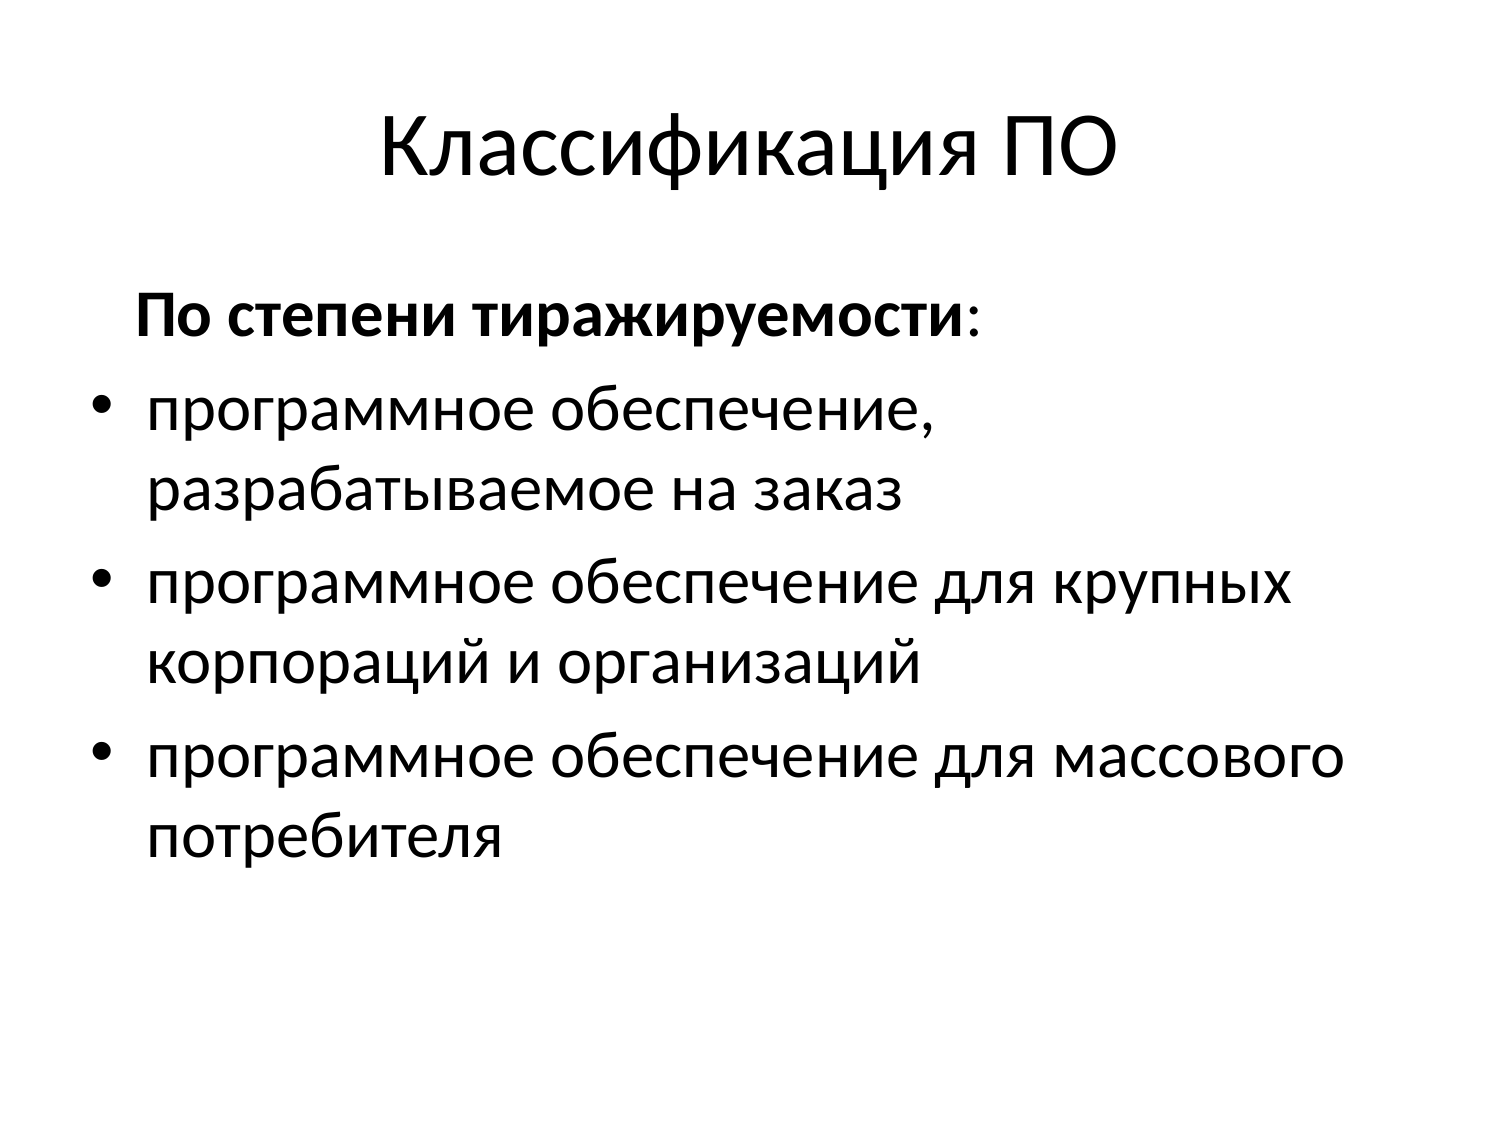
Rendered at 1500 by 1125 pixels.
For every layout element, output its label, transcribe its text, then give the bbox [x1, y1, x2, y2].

list По степени тиражируемости: программное обеспечение, разрабатываемое на заказ программное обеспечение для крупных корпораций и организаций программное обеспечение для массового потребителя [75, 262, 1425, 1005]
title Классификация ПО [75, 45, 1425, 233]
